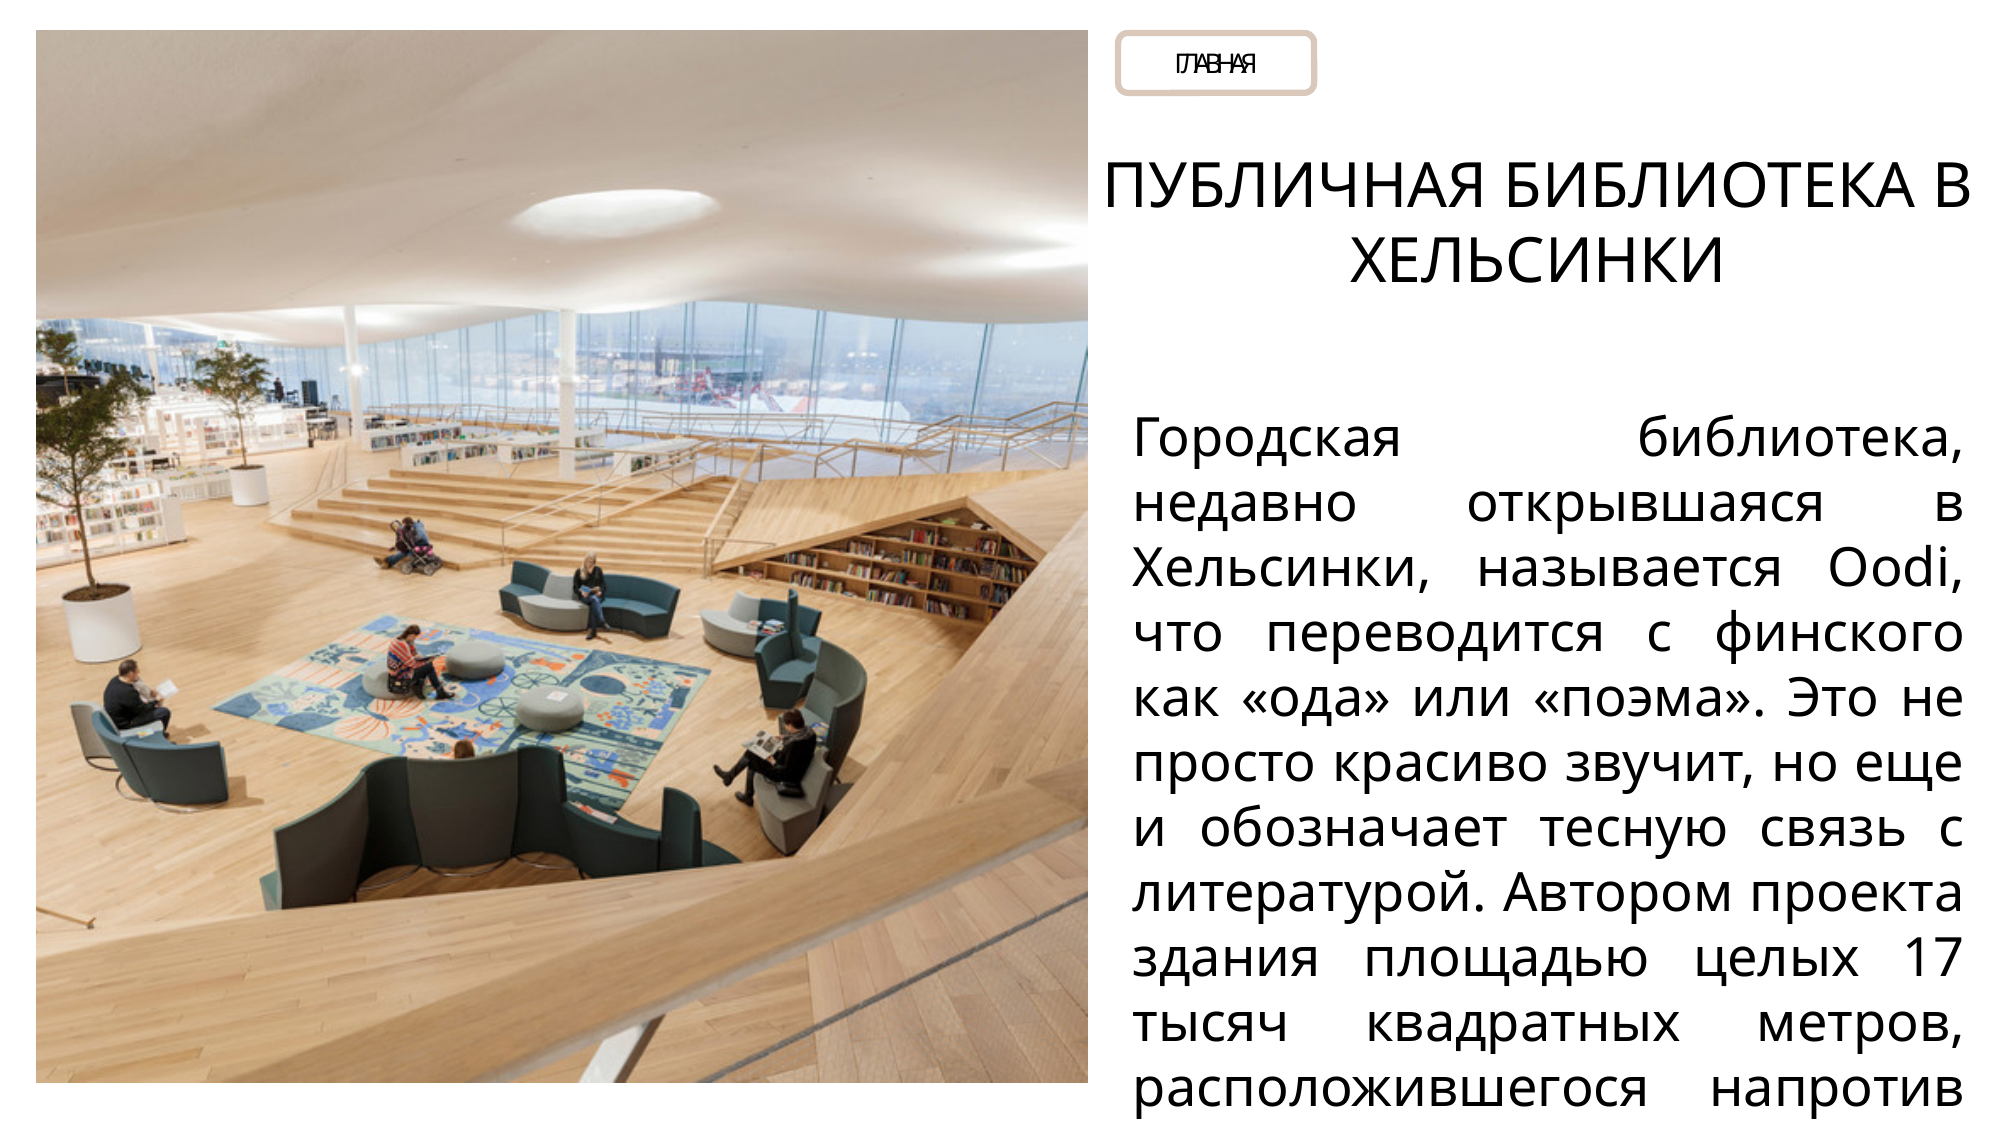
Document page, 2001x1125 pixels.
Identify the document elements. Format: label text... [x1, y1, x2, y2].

text_box ПУБЛИЧНАЯ БИБЛИОТЕКА В ХЕЛЬСИНКИ [1088, 137, 2000, 302]
text_box ГЛАВНАЯ [1117, 31, 1316, 94]
text_box Городская библиотека, недавно открывшаяся в Хельсинки, называется Oodi, что переводится с финского как «ода» или «поэма». Это не просто красиво звучит, но еще и обозначает тесную связь с литературой. Автором проекта здания площадью целых 17 тысяч квадратных метров, расположившегося напротив финского парламента, выступила местная студия ALA Architects. [1118, 395, 1981, 1125]
picture [36, 30, 1088, 1083]
